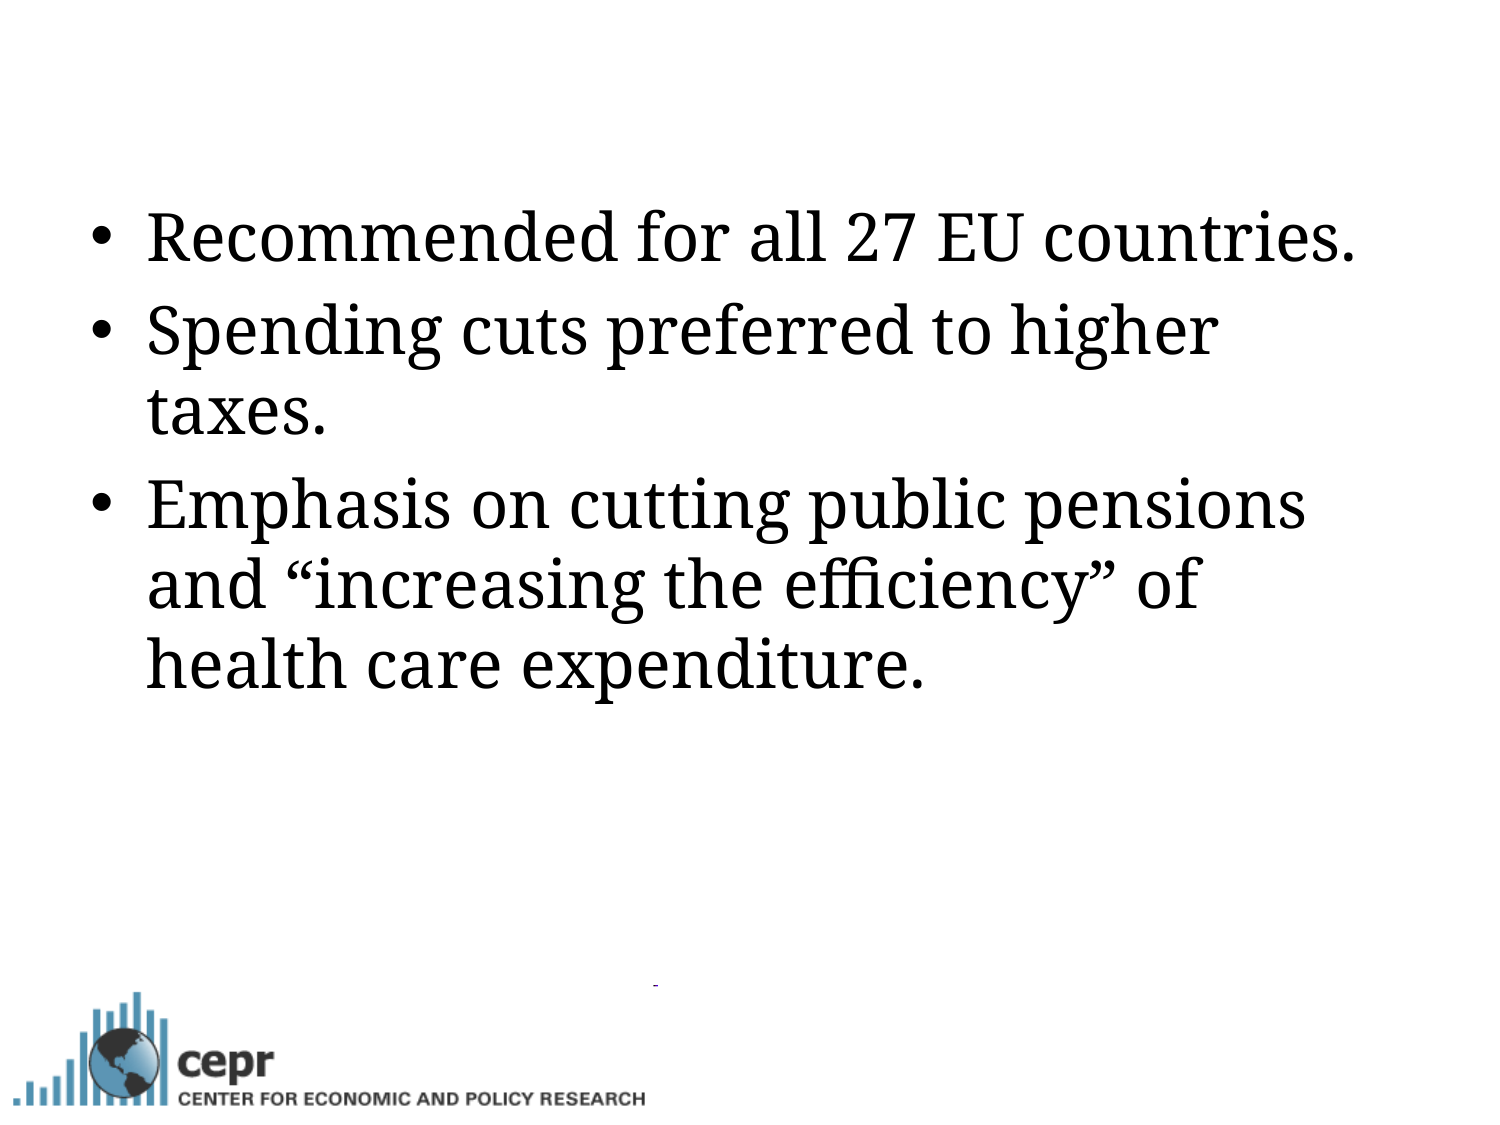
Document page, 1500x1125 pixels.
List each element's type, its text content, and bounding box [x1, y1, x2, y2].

picture [12, 985, 658, 1116]
list Recommended for all 27 EU countries. Spending cuts preferred to higher taxes. Emphasis on cutting public pensions and “increasing the efficiency” of health care expenditure. [75, 187, 1425, 1005]
